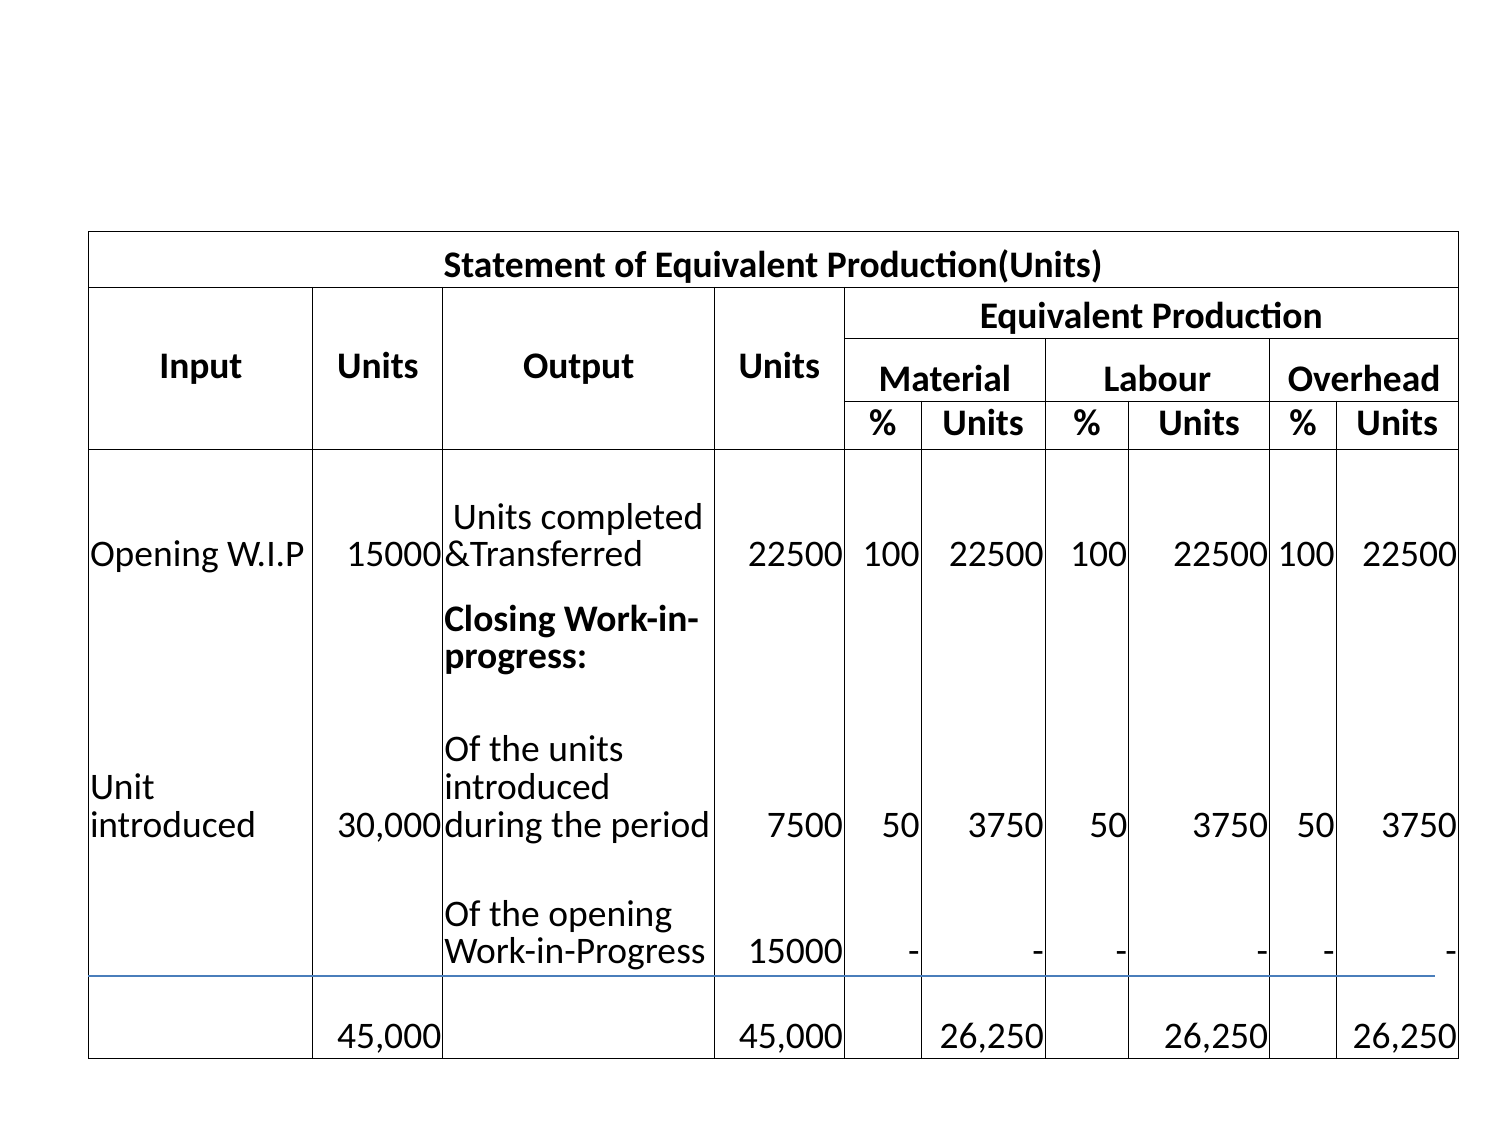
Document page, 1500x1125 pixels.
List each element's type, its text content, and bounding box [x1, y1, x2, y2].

table_cell [89, 983, 312, 1058]
table_cell Units [1337, 402, 1458, 449]
table_cell 45,000 [313, 984, 442, 1058]
table_cell 26,250 [1337, 973, 1458, 1058]
table_cell Of the opening Work-in-Progress [443, 847, 714, 973]
table_cell 100 [1046, 450, 1128, 576]
table_cell [1270, 984, 1336, 1058]
table_cell Opening W.I.P [89, 450, 312, 576]
table_cell 22500 [715, 450, 844, 576]
table_cell 26,250 [1129, 984, 1269, 1058]
table_cell [1046, 984, 1128, 1058]
table_cell Units [922, 402, 1045, 449]
table_cell Of the units introduced during the period [443, 678, 714, 847]
table_cell Units completed &Transferred [443, 450, 714, 576]
table_cell Units [715, 288, 844, 449]
table_cell Units [313, 288, 442, 449]
table_cell Overhead [1270, 339, 1458, 401]
table_cell Unit introduced [89, 576, 312, 847]
table_cell 3750 [1337, 576, 1458, 847]
table_cell - [1270, 847, 1336, 973]
table_cell Material [845, 339, 1045, 401]
table_cell Labour [1046, 339, 1269, 401]
table_cell % [1270, 402, 1336, 449]
table_cell Output [443, 288, 714, 449]
table_cell 30,000 [313, 576, 442, 847]
table_cell 7500 [715, 576, 844, 847]
table_cell 3750 [922, 576, 1045, 847]
table_cell - [1337, 847, 1458, 973]
table_cell 3750 [1129, 576, 1269, 847]
table_cell - [1046, 847, 1128, 973]
table_cell - [1129, 847, 1269, 973]
table_cell % [1046, 402, 1128, 449]
table_cell 100 [845, 450, 921, 576]
table_cell 22500 [1129, 450, 1269, 576]
table_cell 50 [845, 576, 921, 847]
table_cell 100 [1270, 450, 1336, 576]
table_cell [313, 847, 442, 973]
table_cell 26,250 [922, 984, 1045, 1058]
table_cell Input [89, 288, 312, 449]
table_cell 22500 [1337, 450, 1458, 576]
table_cell 15000 [715, 847, 844, 973]
table_cell Equivalent Production [845, 288, 1458, 338]
table_cell Units [1129, 402, 1269, 449]
table_header Statement of Equivalent Production(Units) [89, 232, 1458, 287]
table_cell [443, 984, 714, 1058]
table_cell % [845, 402, 921, 449]
table_cell 45,000 [715, 984, 844, 1058]
table_cell 15000 [313, 450, 442, 576]
table_cell 22500 [922, 450, 1045, 576]
table_cell Closing Work-in- progress: [443, 576, 714, 678]
table_cell [845, 984, 921, 1058]
table_cell 50 [1270, 576, 1336, 847]
table_cell 50 [1046, 576, 1128, 847]
table_cell [89, 847, 312, 973]
table_cell - [922, 847, 1045, 973]
table_cell - [845, 847, 921, 973]
